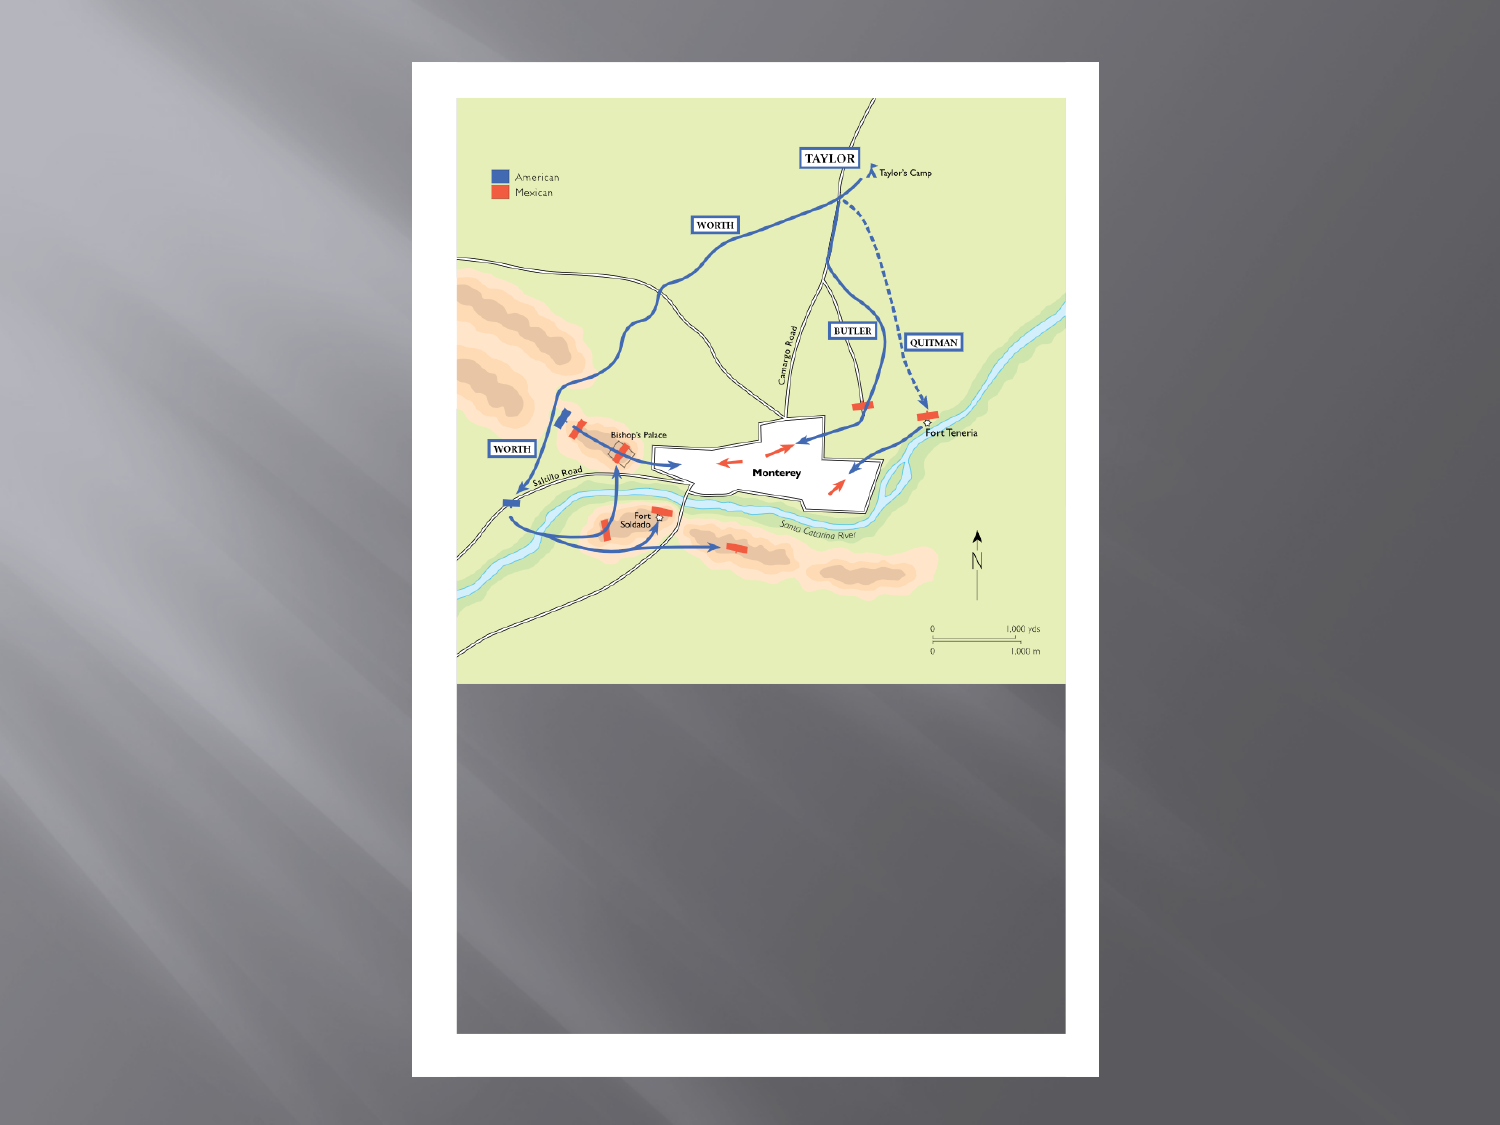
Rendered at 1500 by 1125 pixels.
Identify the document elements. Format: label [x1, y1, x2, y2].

picture [412, 62, 1099, 1077]
